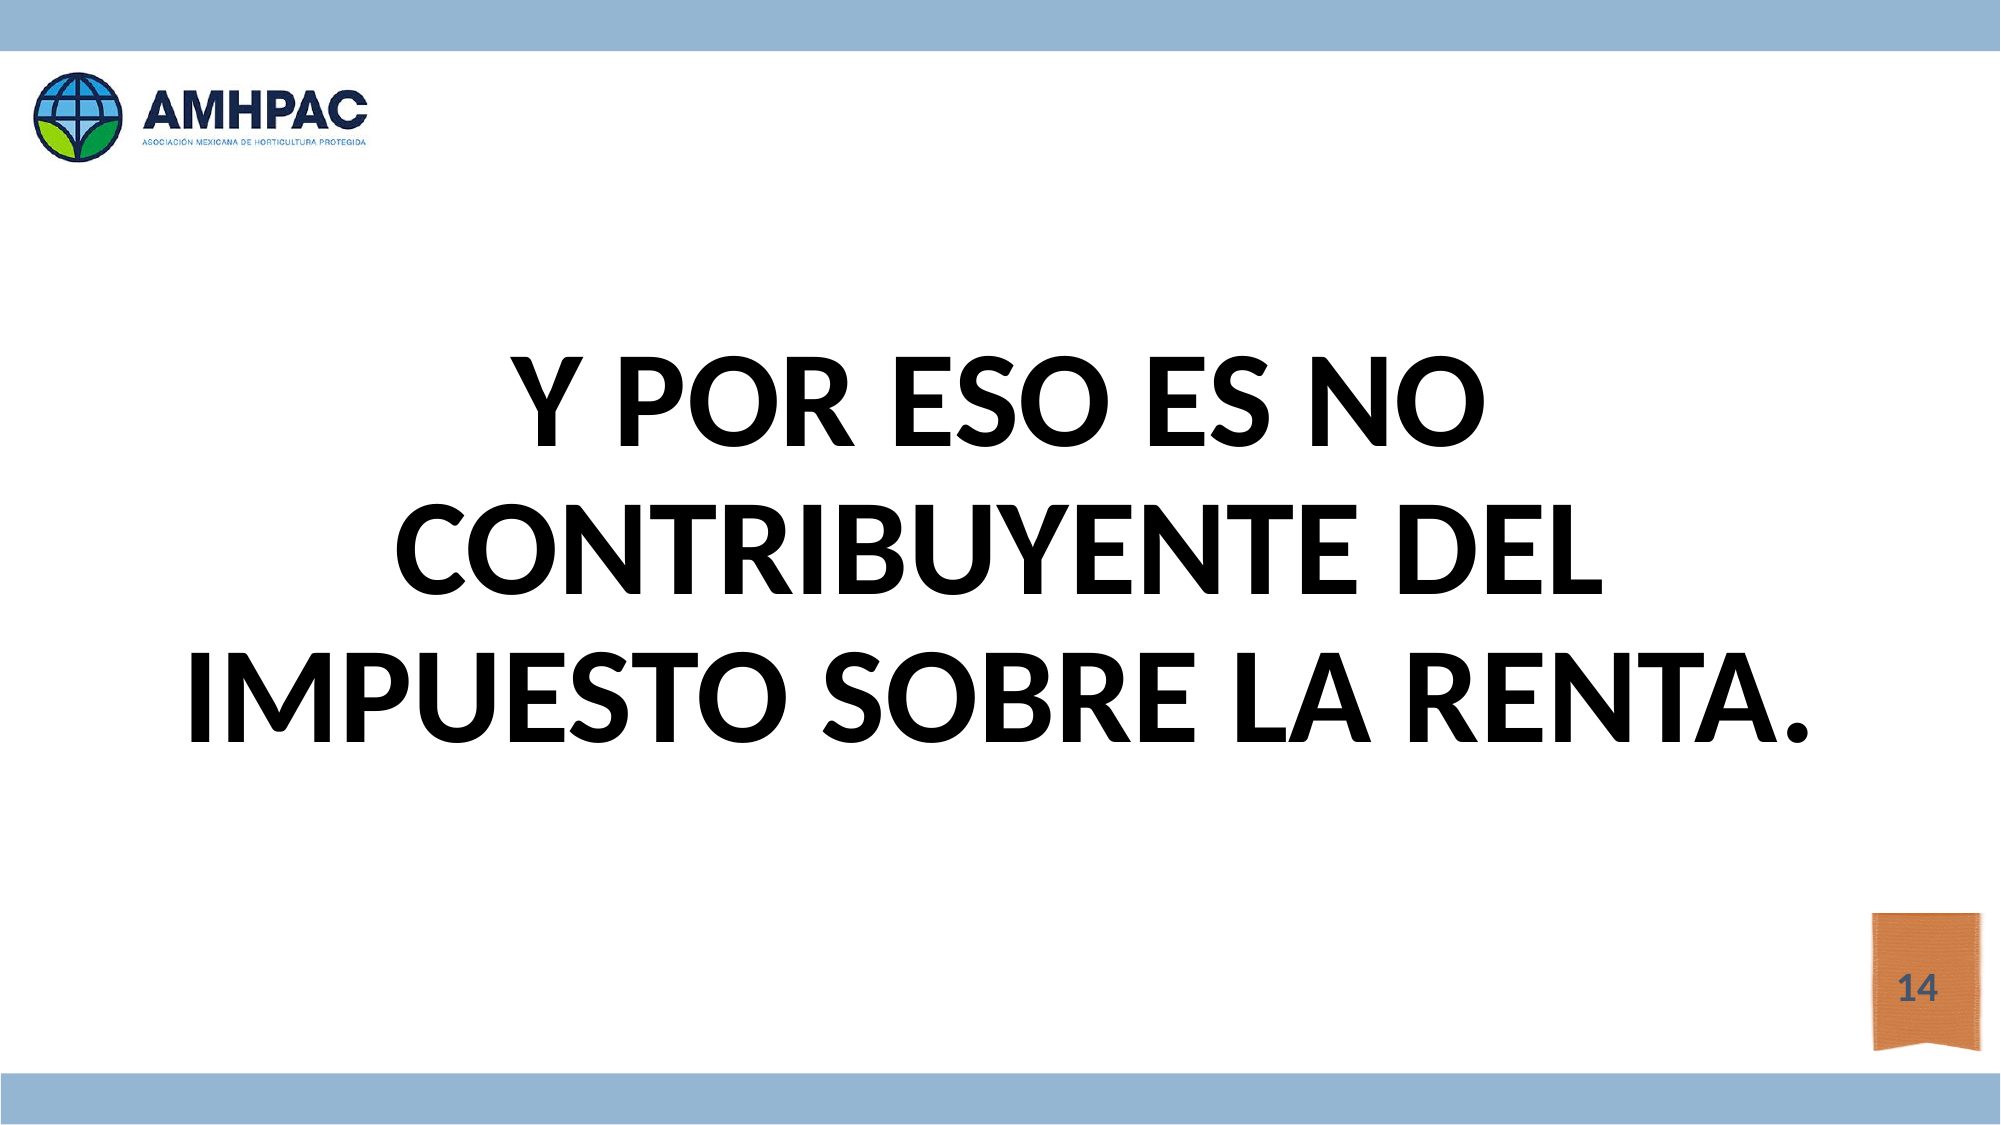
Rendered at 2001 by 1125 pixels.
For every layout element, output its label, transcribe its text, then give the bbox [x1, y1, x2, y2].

text_box Y POR ESO ES NO CONTRIBUYENTE DEL IMPUESTO SOBRE LA RENTA. [124, 224, 1876, 876]
picture [29, 71, 375, 163]
text_box 14 [1503, 952, 1954, 1013]
